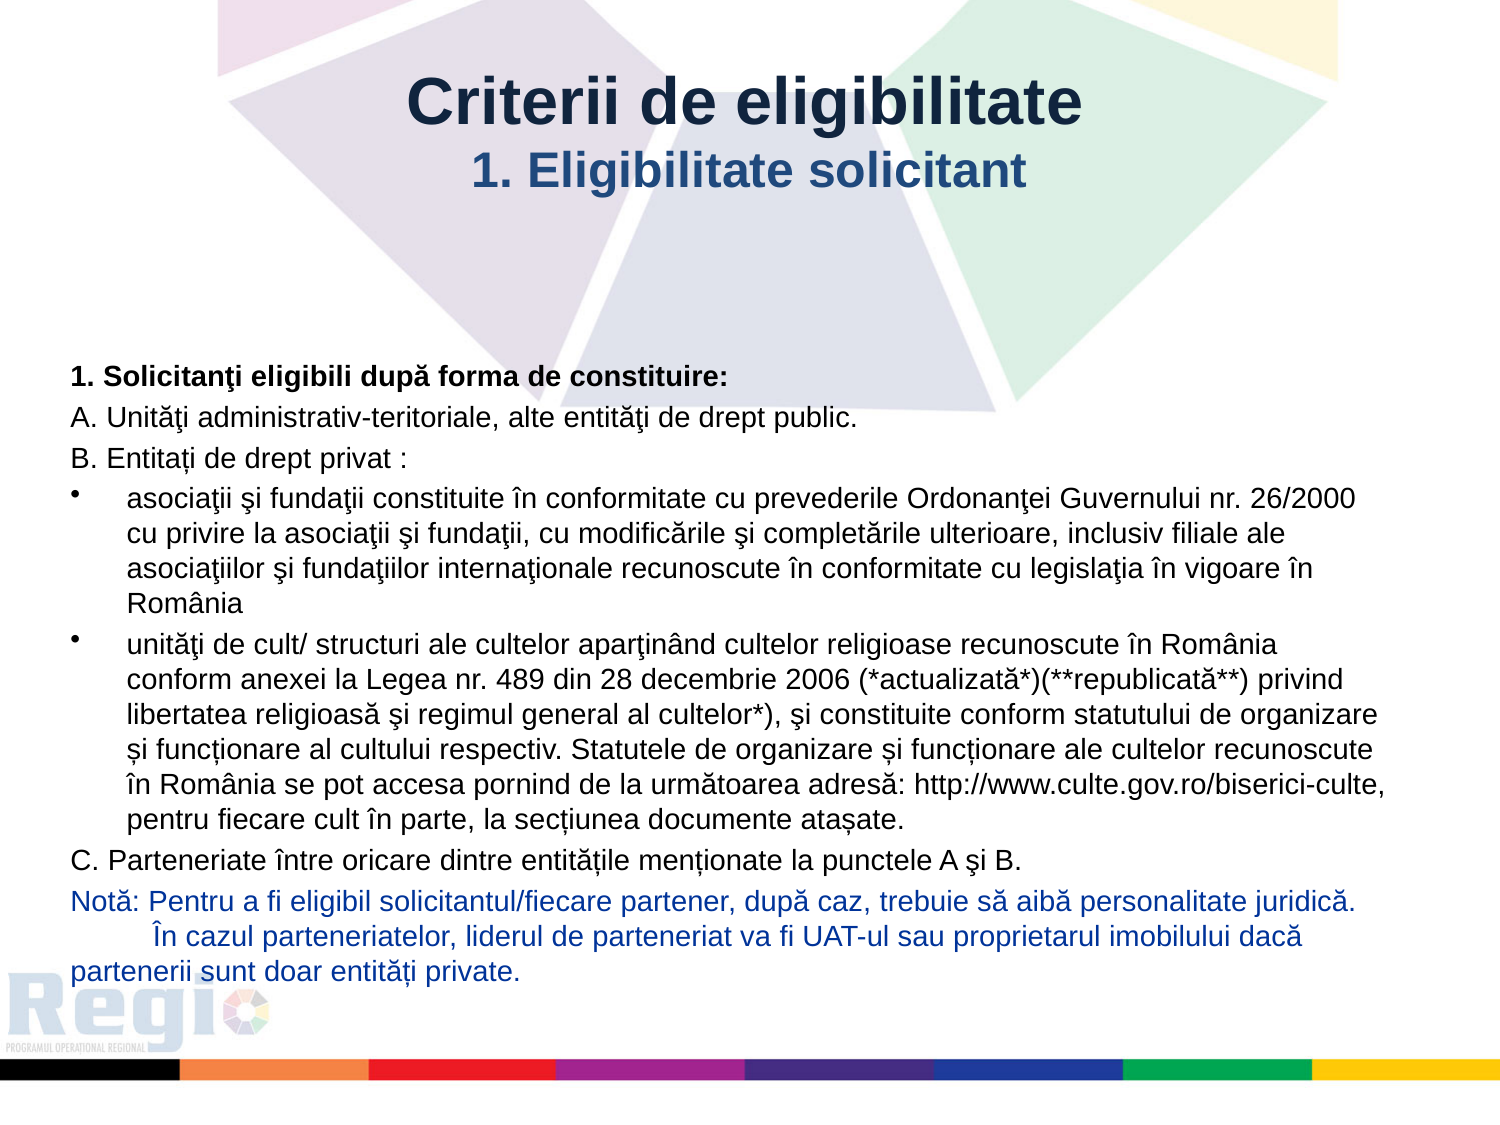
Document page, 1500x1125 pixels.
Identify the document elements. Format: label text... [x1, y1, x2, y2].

picture [0, 0, 1500, 1125]
text_box 1. Solicitanţi eligibili după forma de constituire: A. Unităţi administrativ-teritoriale, alte entităţi de drept public. B. Entitați de drept privat : asociaţii şi fundaţii constituite în conformitate cu prevederile Ordonanţei Guvernului nr. 26/2000 cu privire la asociaţii şi fundaţii, cu modificările şi completările ulterioare, inclusiv filiale ale asociaţiilor şi fundaţiilor internaţionale recunoscute în conformitate cu legislaţia în vigoare în România unităţi de cult/ structuri ale cultelor aparţinând cultelor religioase recunoscute în România conform anexei la Legea nr. 489 din 28 decembrie 2006 (*actualizată*)(**republicată**) privind libertatea religioasă şi regimul general al cultelor*), şi constituite conform statutului de organizare și funcționare al cultului respectiv. Statutele de organizare și funcționare ale cultelor recunoscute în România se pot accesa pornind de la următoarea adresă: http://www.culte.gov.ro/biserici-culte, pentru fiecare cult în parte, la secțiunea documente atașate. C. Parteneriate între oricare dintre entitățile menționate la punctele A şi B. Notă: Pentru a fi eligibil solicitantul/fiecare partener, după caz, trebuie să aibă personalitate juridică. În cazul parteneriatelor, liderul de parteneriat va fi UAT-ul sau proprietarul imobilului dacă partenerii sunt doar entități private. [55, 349, 1406, 995]
title Criterii de eligibilitate 1. Eligibilitate solicitant [75, 50, 1425, 238]
